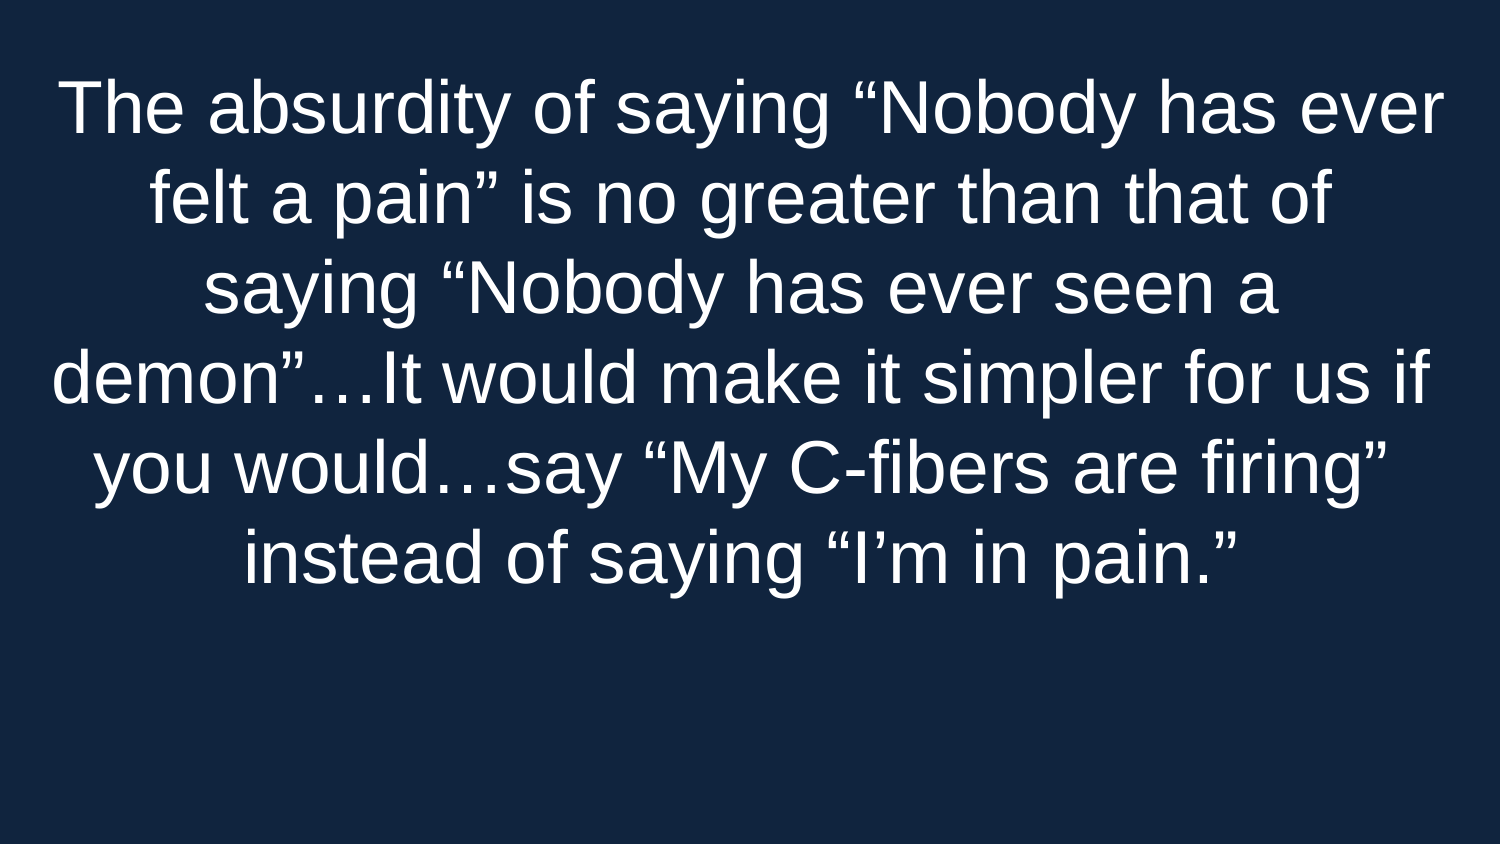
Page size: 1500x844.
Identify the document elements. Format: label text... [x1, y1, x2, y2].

text_box The absurdity of saying “Nobody has ever felt a pain” is no greater than that of saying “Nobody has ever seen a demon”…It would make it simpler for us if you would…say “My C-fibers are firing” instead of saying “I’m in pain.” [19, 50, 1464, 606]
